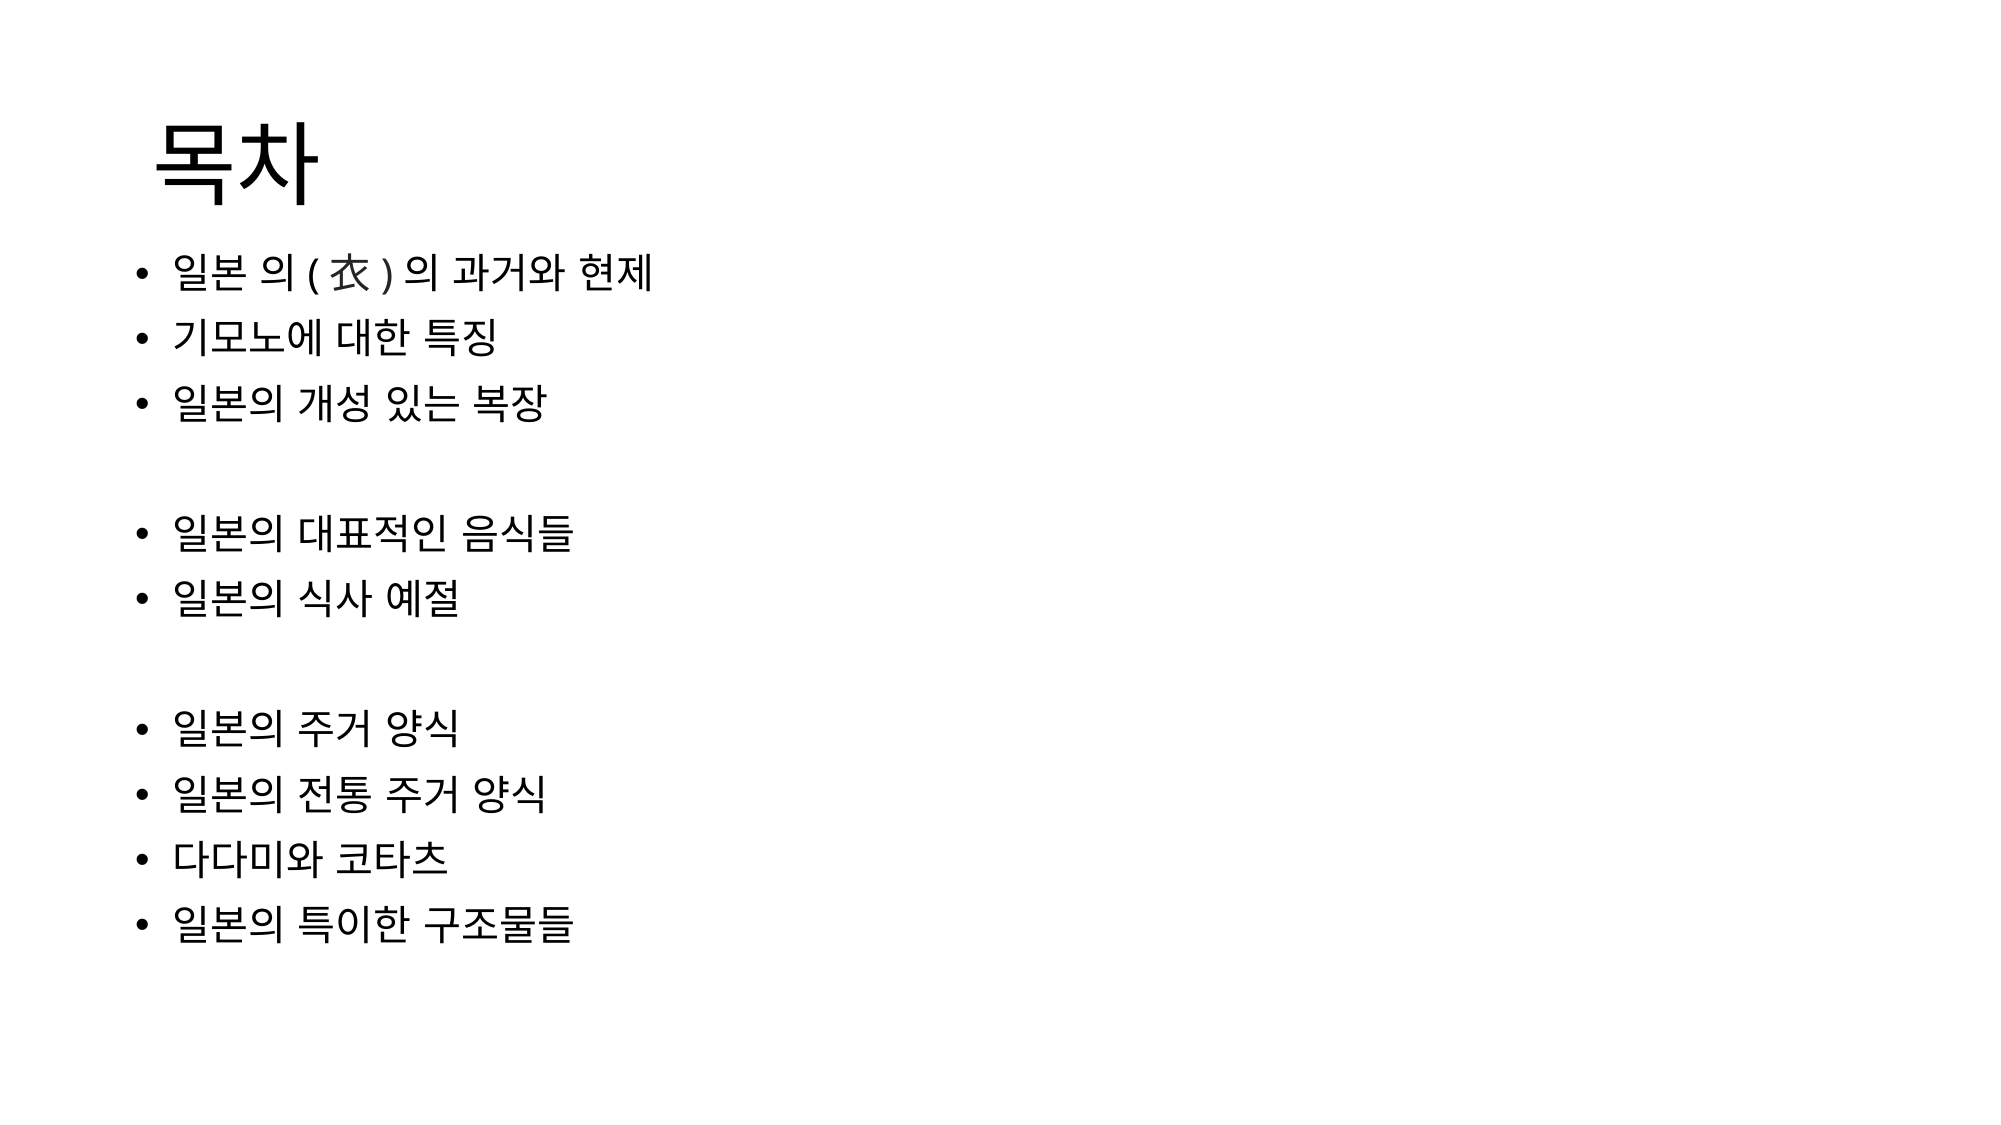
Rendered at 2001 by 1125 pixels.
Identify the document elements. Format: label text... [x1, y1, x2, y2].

title 목차 [137, 59, 1863, 278]
list 일본 의(衣)의 과거와 현제 기모노에 대한 특징 일본의 개성 있는 복장 일본의 대표적인 음식들 일본의 식사 예절 일본의 주거 양식 일본의 전통 주거 양식 다다미와 코타츠 일본의 특이한 구조물들 [120, 245, 1846, 960]
